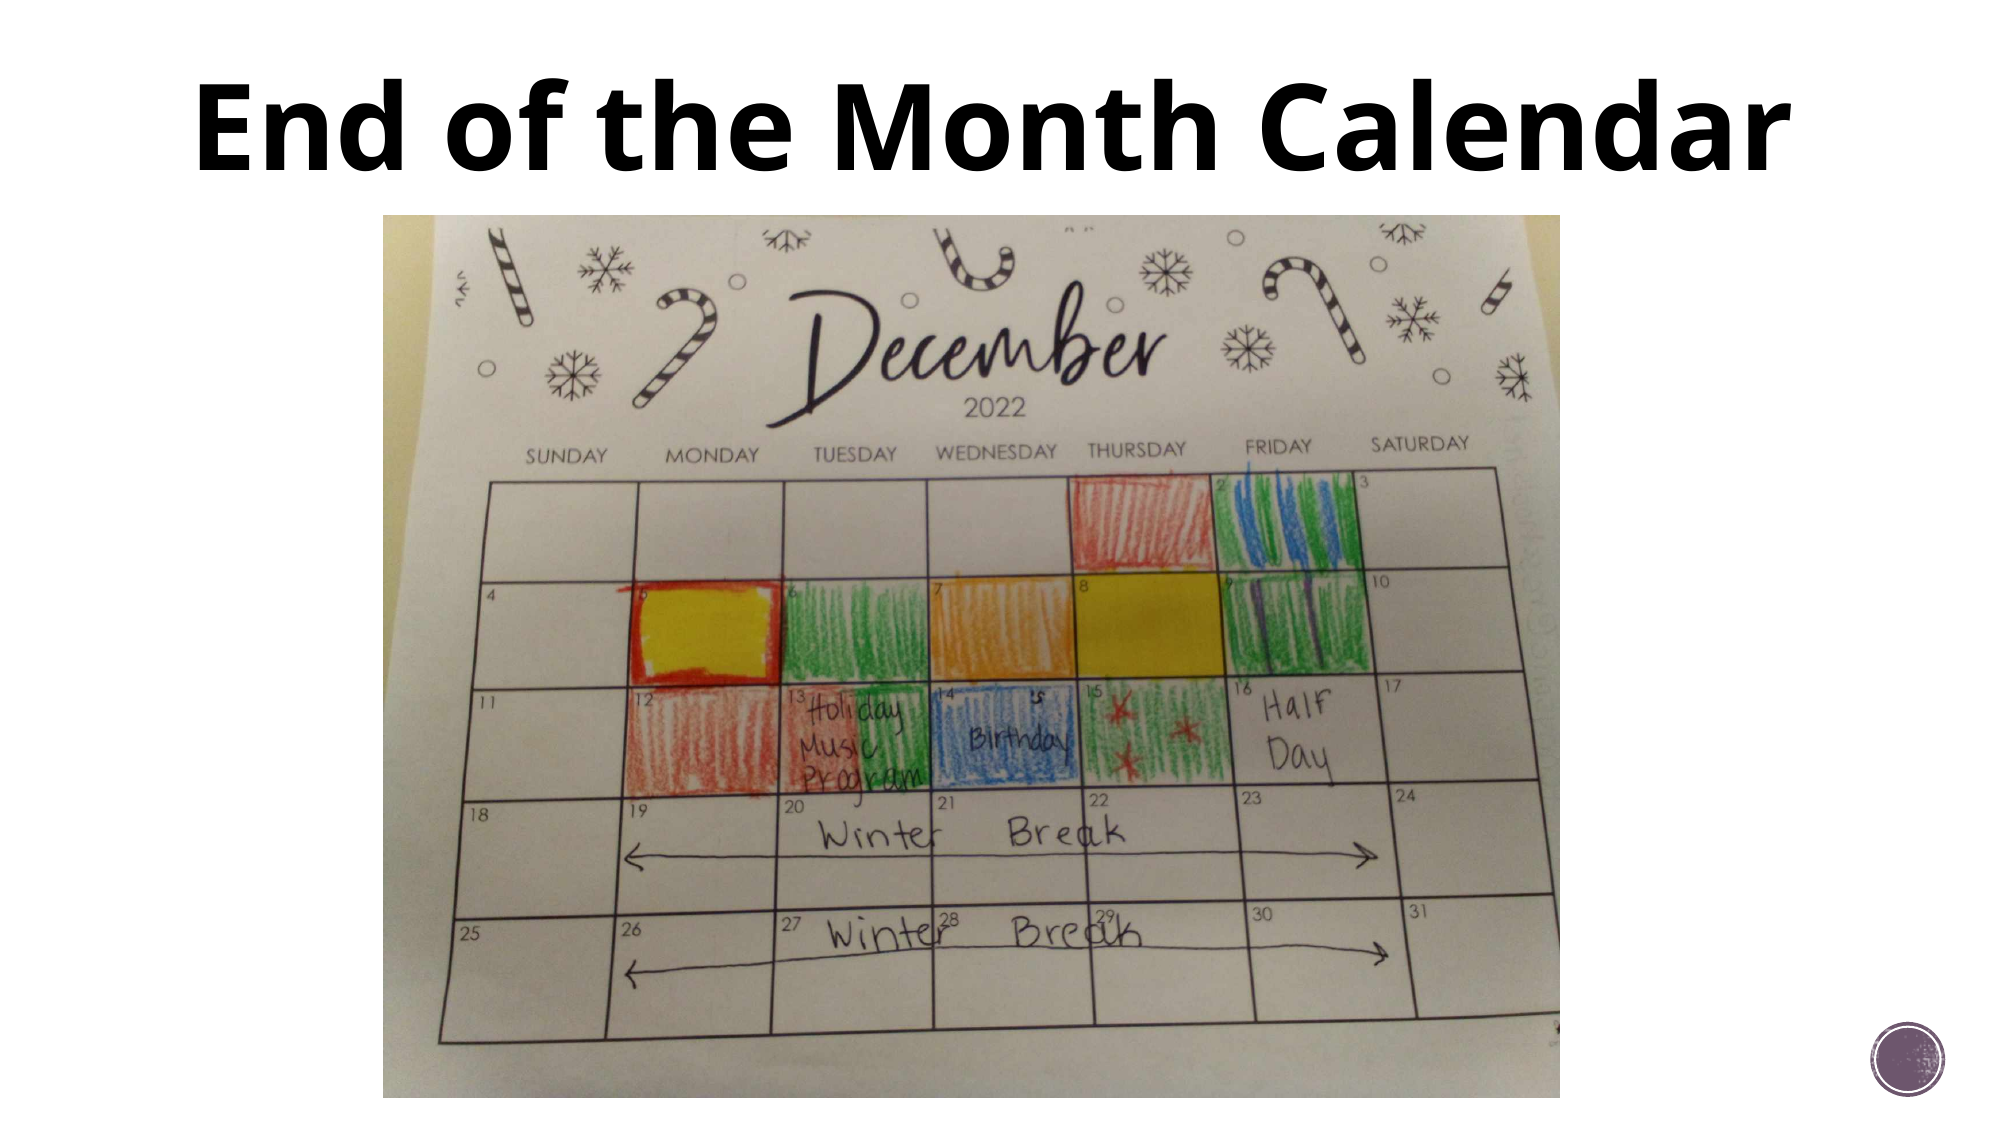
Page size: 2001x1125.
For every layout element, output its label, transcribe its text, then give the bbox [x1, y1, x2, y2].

title End of the Month Calendar [174, 0, 1825, 264]
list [386, 218, 1557, 1095]
